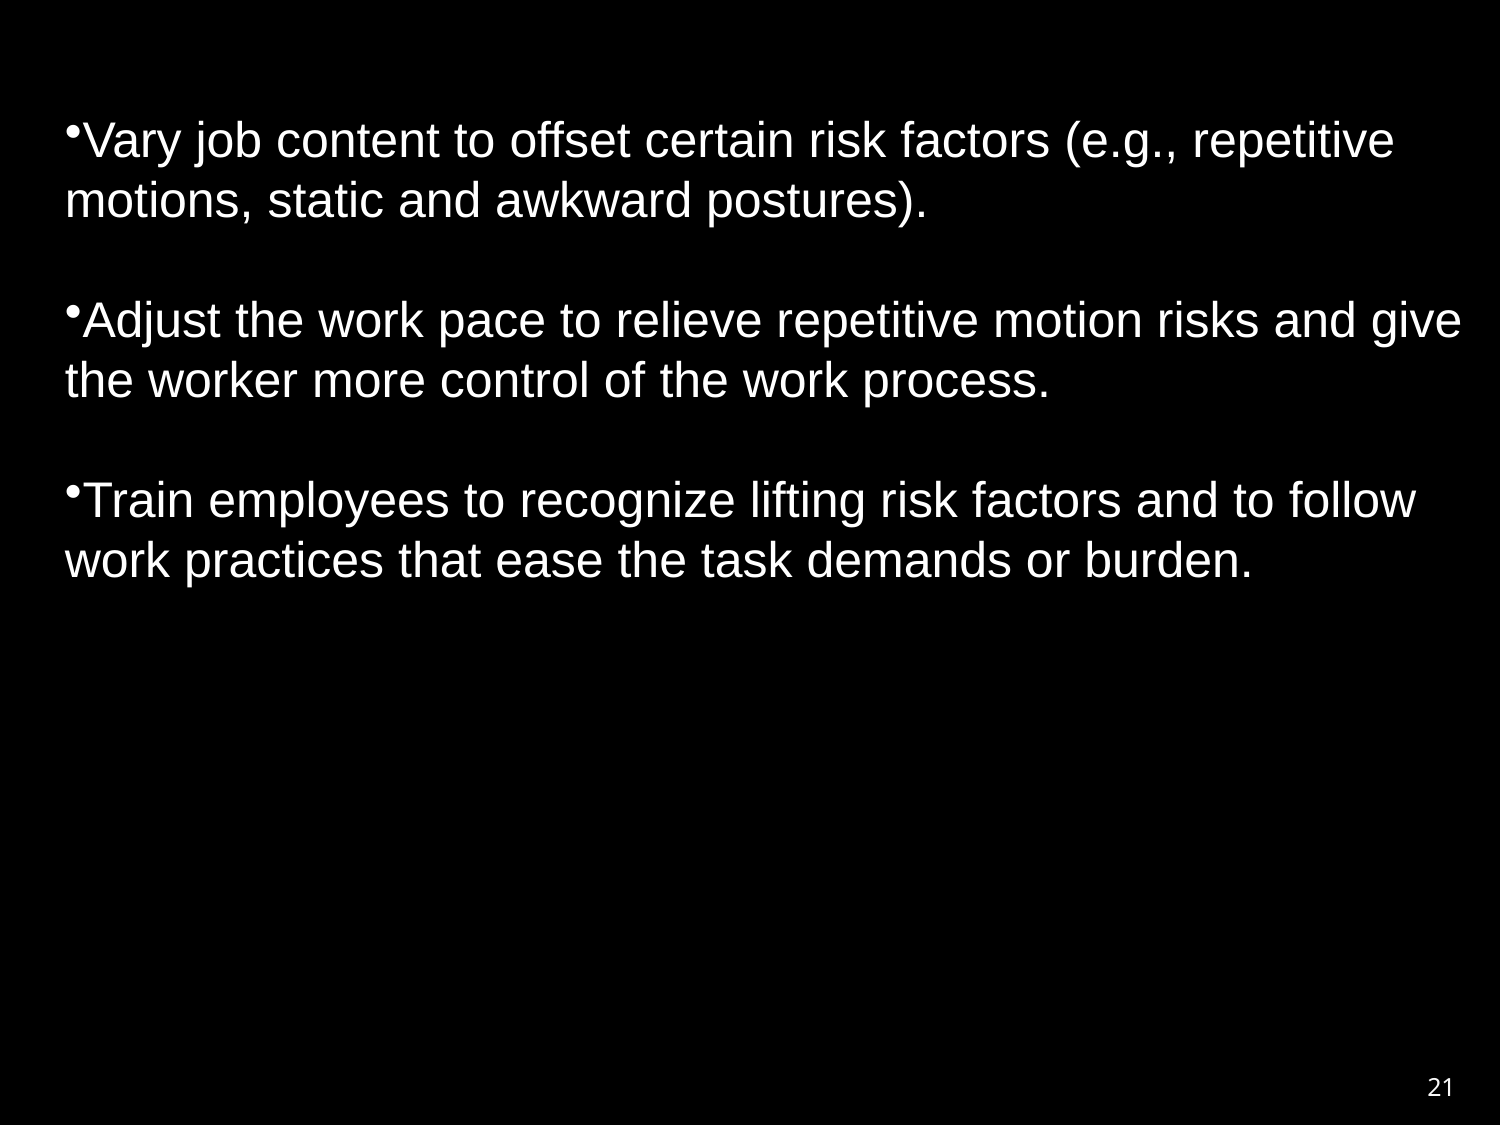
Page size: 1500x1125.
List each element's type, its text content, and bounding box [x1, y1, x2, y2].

slide_number 21 [1412, 1052, 1488, 1113]
text_box Vary job content to offset certain risk factors (e.g., repetitive motions, static and awkward postures). Adjust the work pace to relieve repetitive motion risks and give the worker more control of the work process. Train employees to recognize lifting risk factors and to follow work practices that ease the task demands or burden. [50, 99, 1500, 595]
